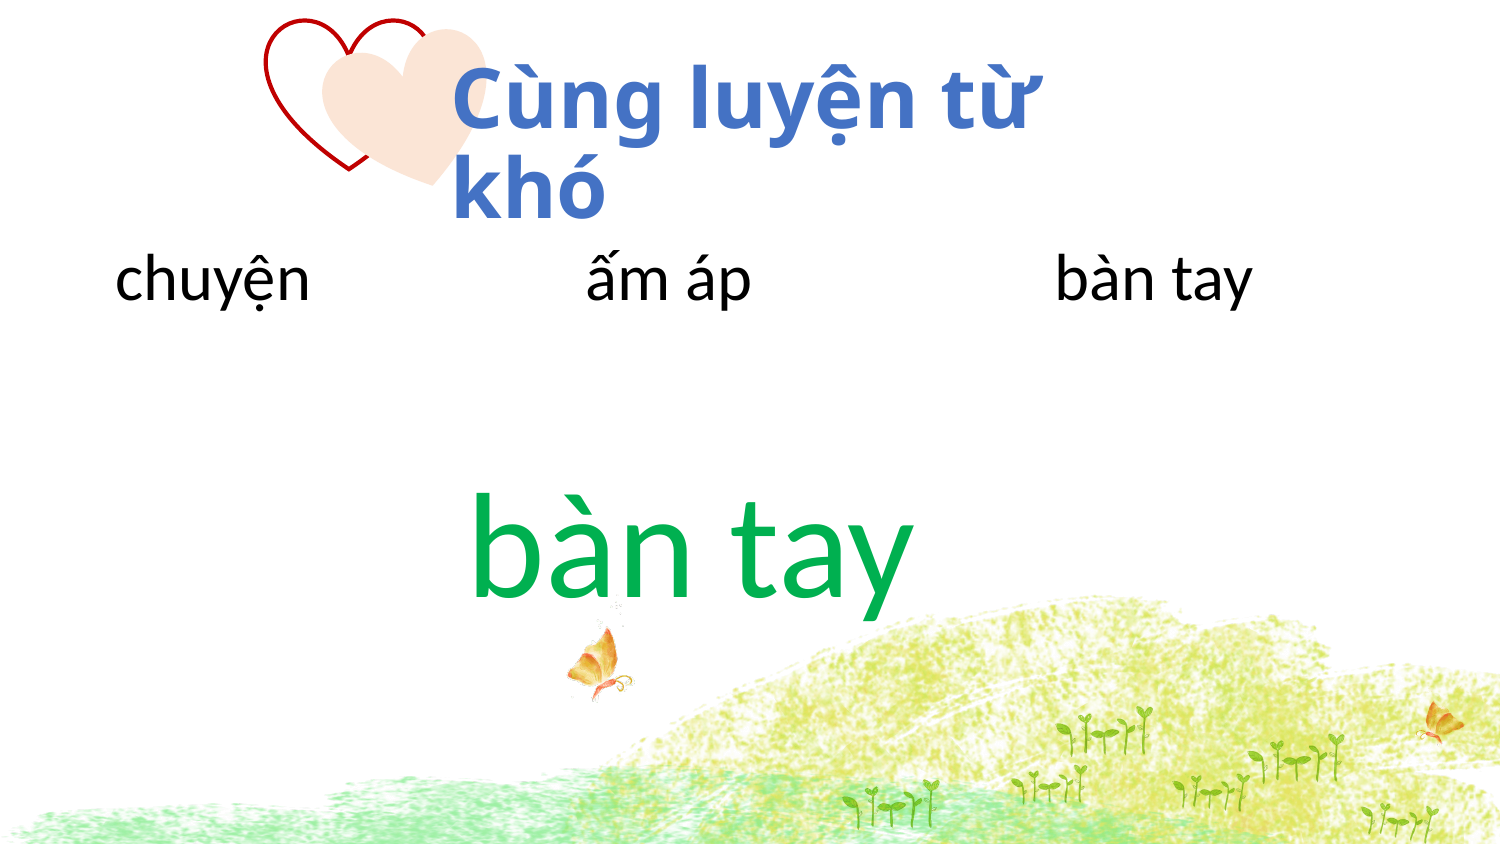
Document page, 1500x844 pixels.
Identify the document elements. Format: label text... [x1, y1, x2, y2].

text_box bàn tay [1039, 226, 1280, 322]
text_box [321, 28, 476, 187]
text_box bàn tay [322, 440, 1060, 635]
text_box chuyện [100, 226, 341, 322]
text_box Cùng luyện từ khó [435, 41, 1132, 138]
text_box [264, 19, 424, 171]
picture [0, 594, 1500, 844]
text_box ấm áp [555, 226, 796, 322]
